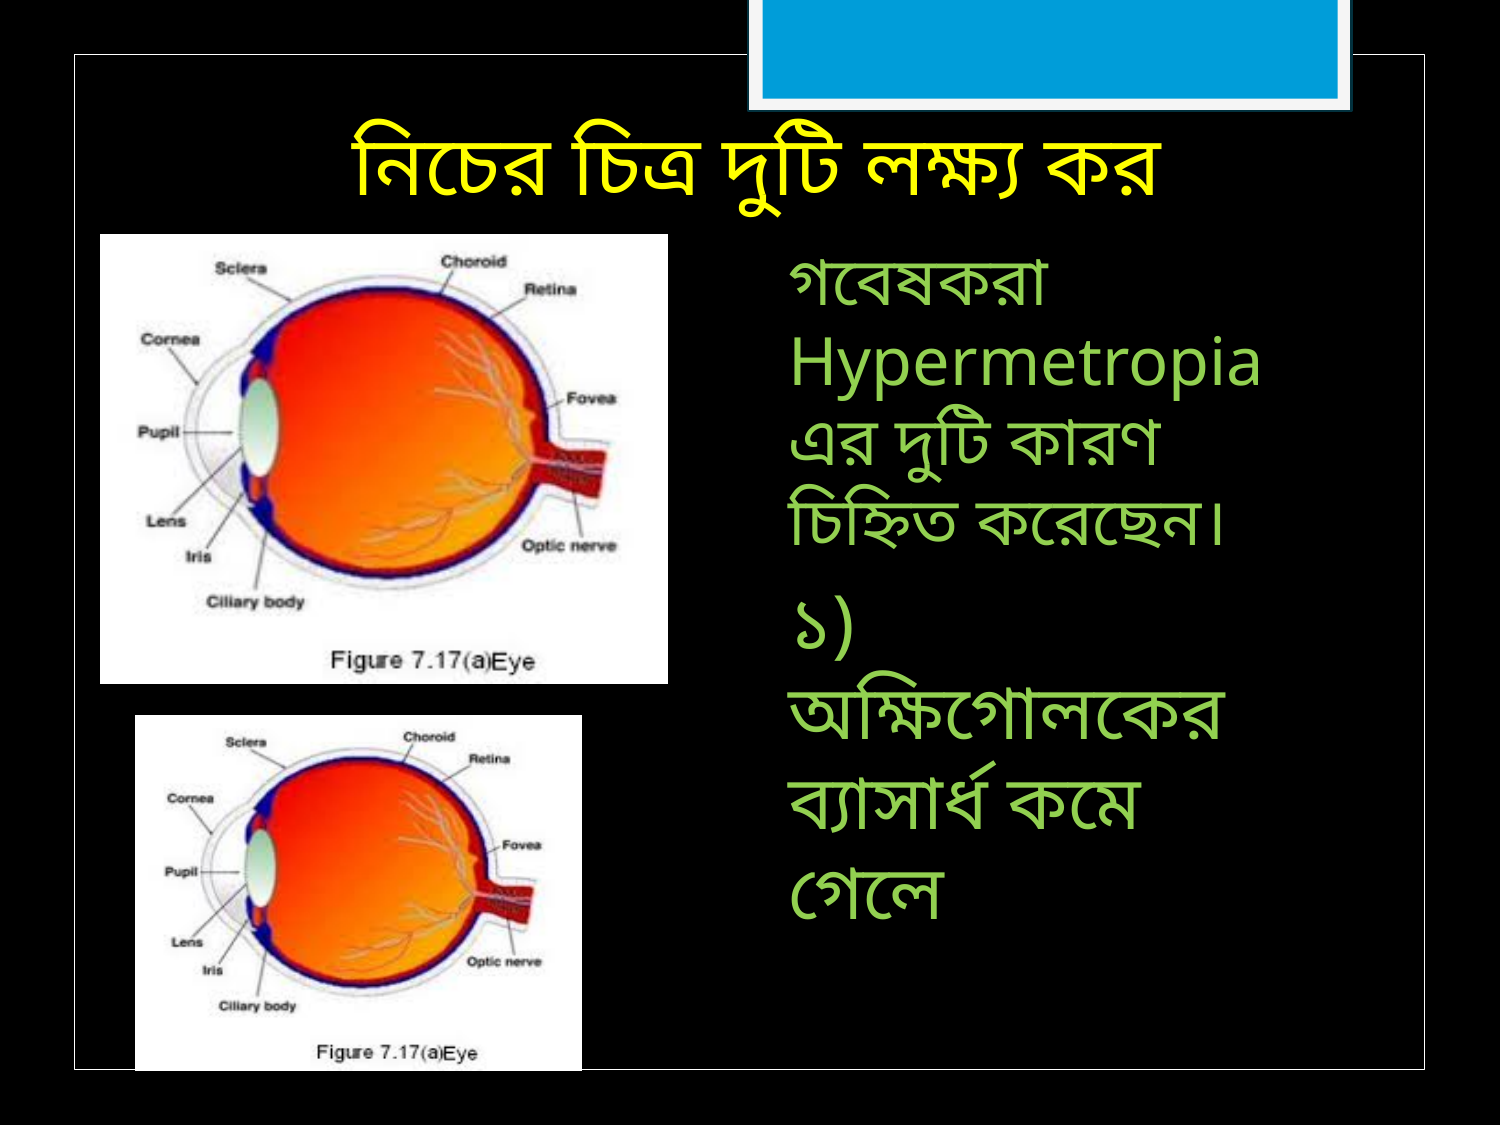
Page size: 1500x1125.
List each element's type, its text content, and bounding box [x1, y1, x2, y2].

list গবেষকরা Hypermetropia এর দুটি কারণ চিহ্নিত করেছেন। ১) অক্ষিগোলকের ব্যাসার্ধ কমে গেলে [761, 231, 1323, 954]
picture [134, 715, 582, 1071]
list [100, 234, 668, 684]
title নিচের চিত্র দুটি লক্ষ্য কর [100, 54, 1436, 220]
